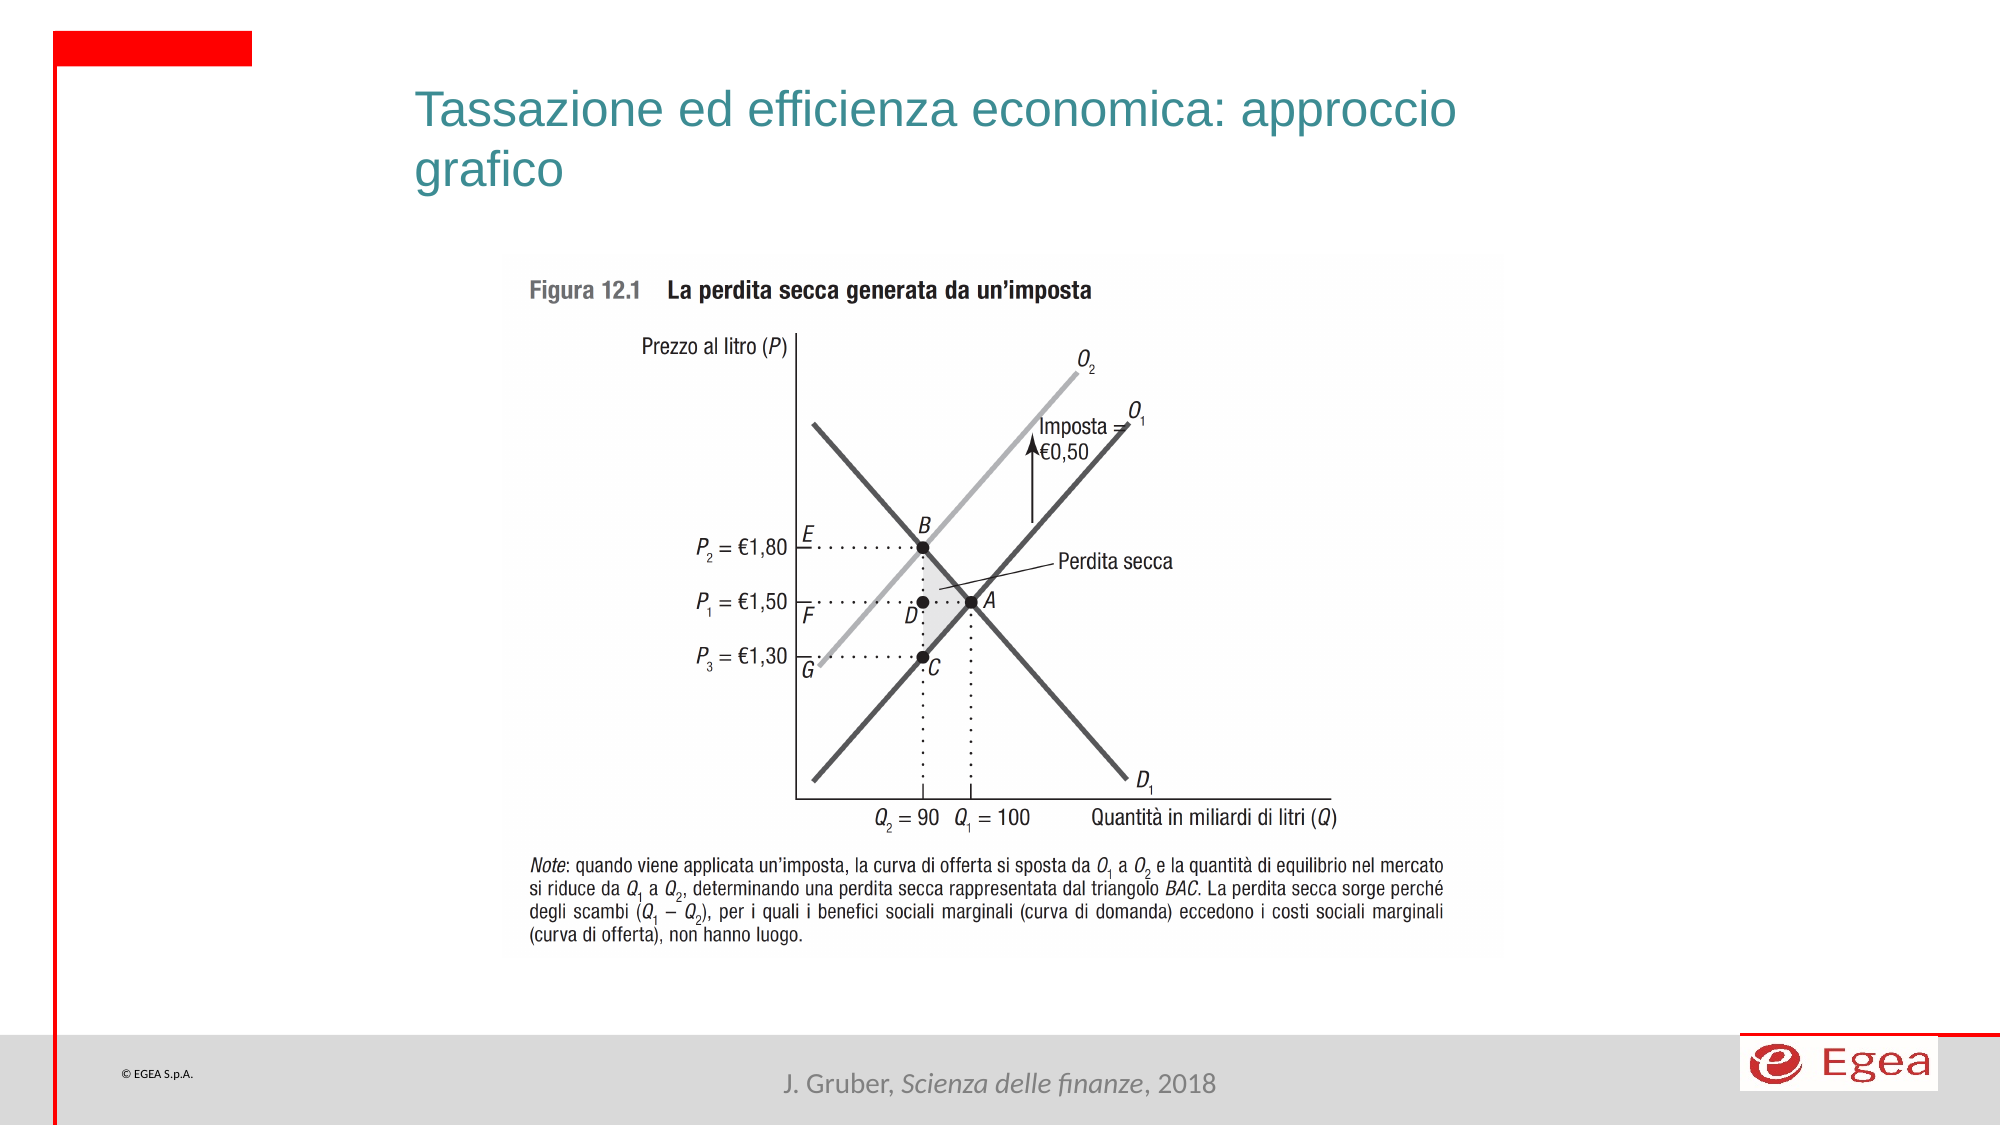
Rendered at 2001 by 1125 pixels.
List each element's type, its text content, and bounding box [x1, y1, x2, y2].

picture [502, 254, 1504, 958]
text_box Tassazione ed efficienza economica: approccio grafico [399, 69, 1600, 150]
